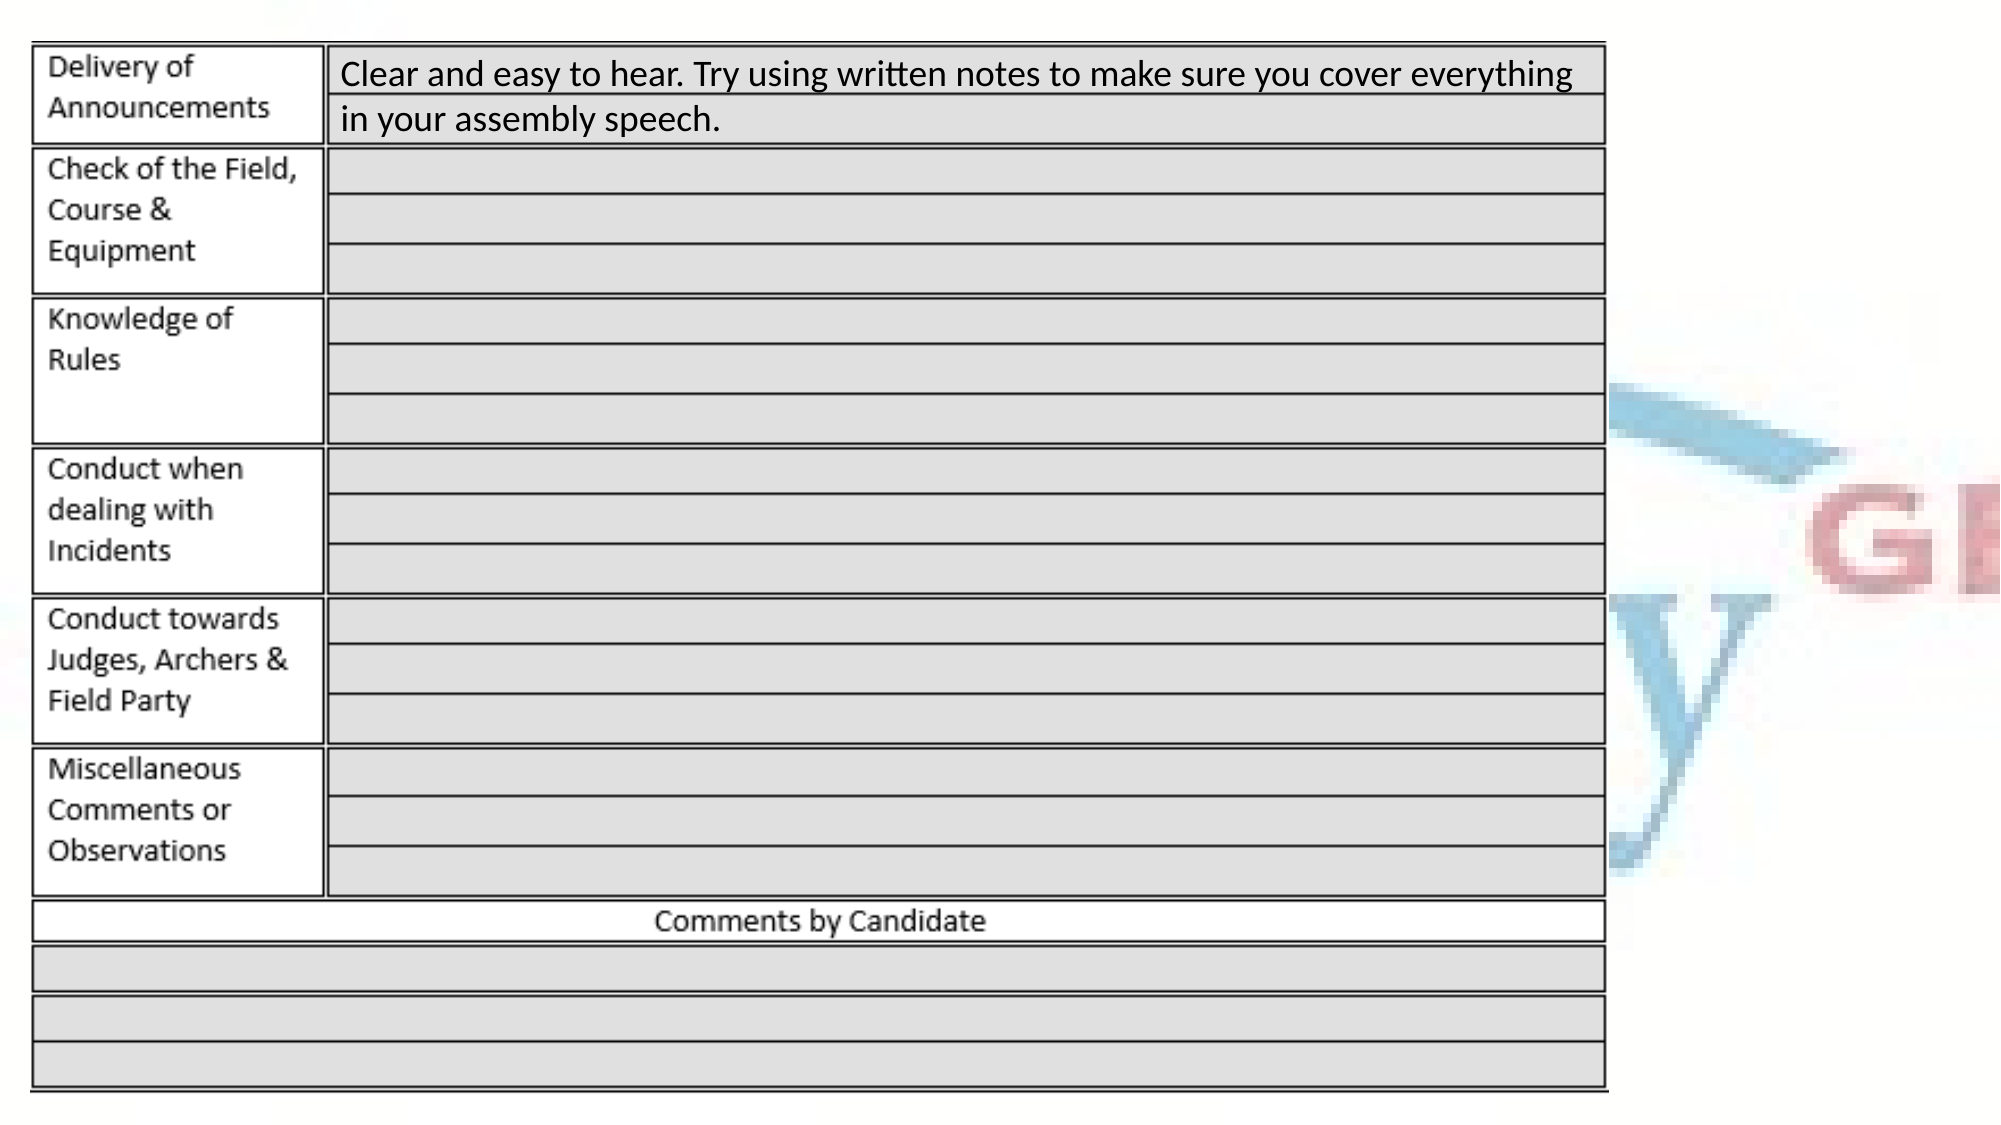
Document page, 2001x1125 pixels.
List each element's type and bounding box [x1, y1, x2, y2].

picture [30, 41, 1608, 1100]
